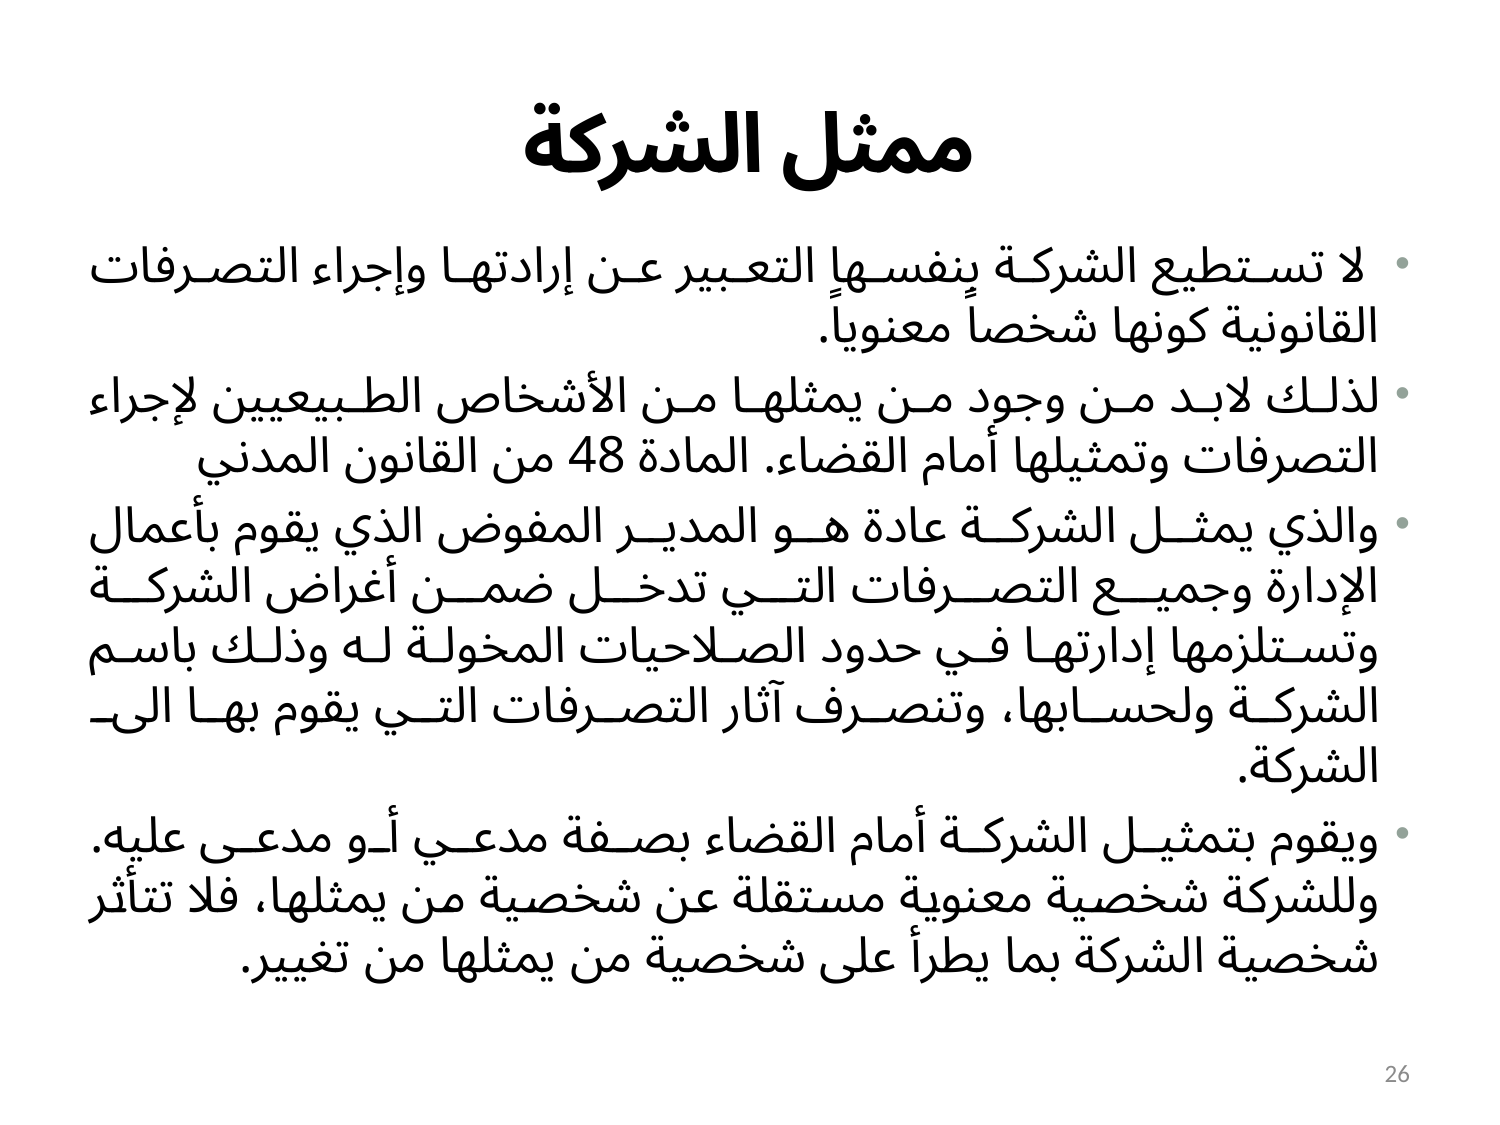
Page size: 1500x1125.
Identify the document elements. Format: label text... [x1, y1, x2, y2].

slide_number 26 [1074, 1042, 1425, 1103]
list لا تستطيع الشركة بنفسها التعبير عن إرادتها وإجراء التصرفات القانونية كونها شخصاً معنوياً. لذلك لابد من وجود من يمثلها من الأشخاص الطبيعيين لإجراء التصرفات وتمثيلها أمام القضاء. المادة 48 من القانون المدني والذي يمثل الشركة عادة هو المدير المفوض الذي يقوم بأعمال الإدارة وجميع التصرفات التي تدخل ضمن أغراض الشركة وتستلزمها إدارتها في حدود الصلاحيات المخولة له وذلك باسم الشركة ولحسابها، وتنصرف آثار التصرفات التي يقوم بها الى الشركة. ويقوم بتمثيل الشركة أمام القضاء بصفة مدعي أو مدعى عليه. وللشركة شخصية معنوية مستقلة عن شخصية من يمثلها، فلا تتأثر شخصية الشركة بما يطرأ على شخصية من يمثلها من تغيير. [75, 224, 1425, 1005]
title ممثل الشركة [75, 45, 1425, 224]
